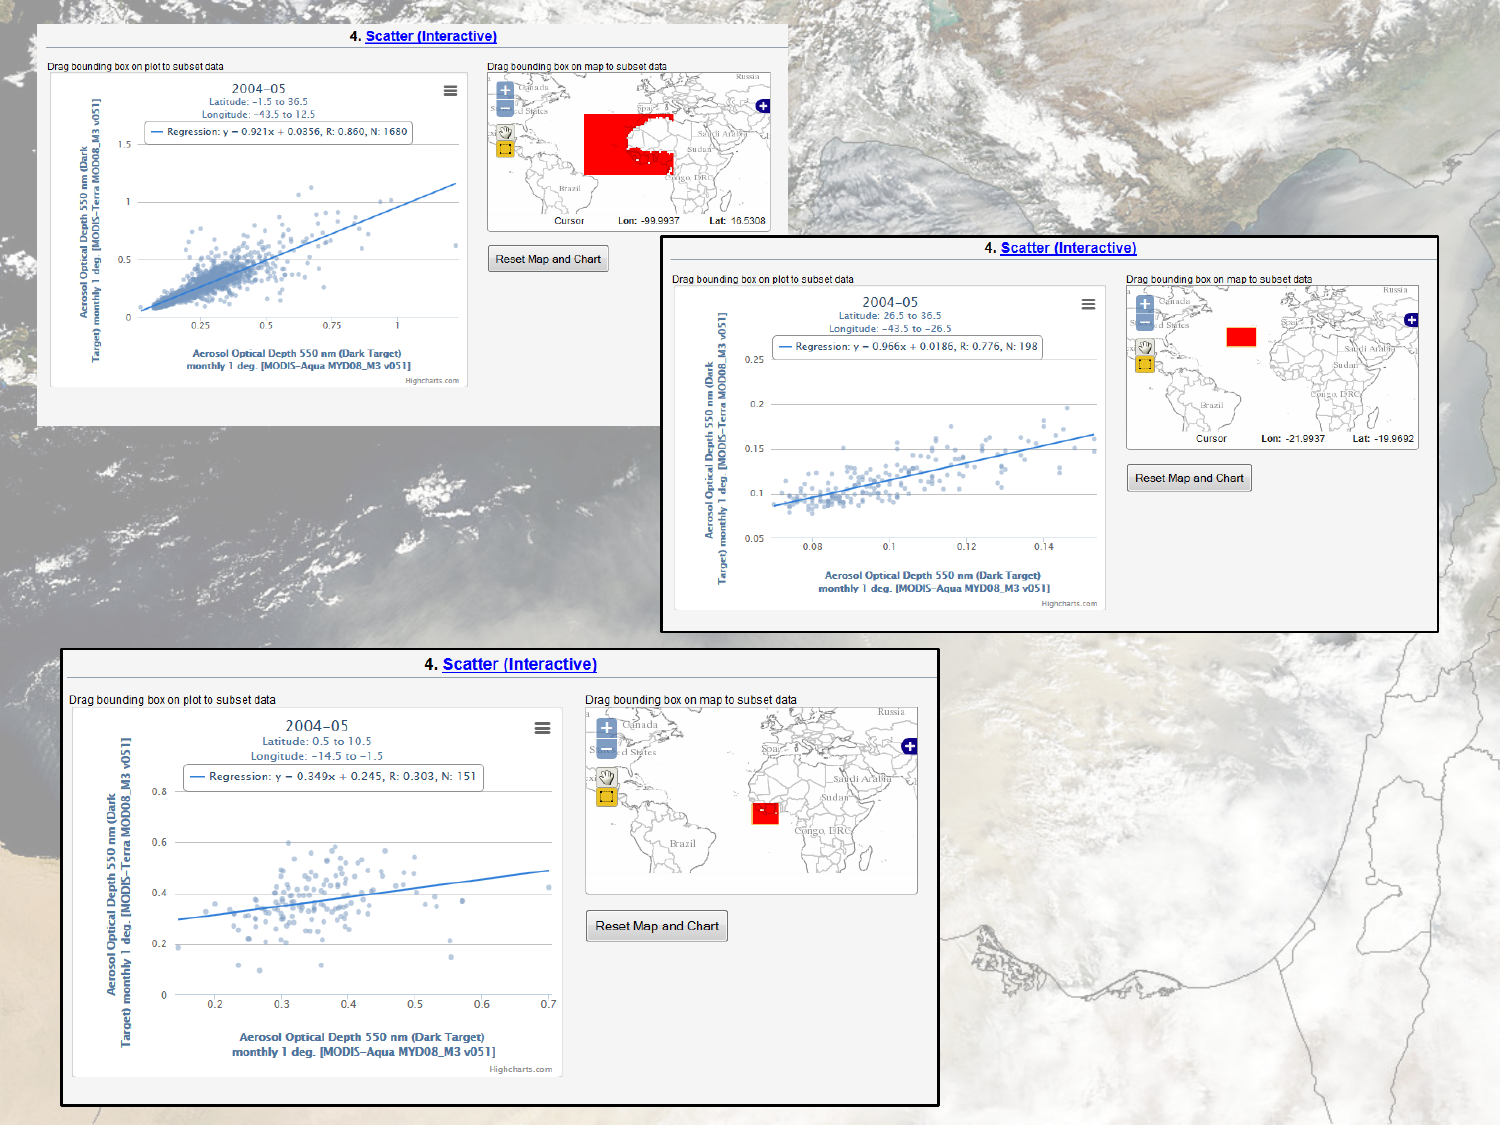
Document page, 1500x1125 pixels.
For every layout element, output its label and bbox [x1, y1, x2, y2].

picture [62, 649, 938, 1105]
picture [37, 24, 1438, 631]
